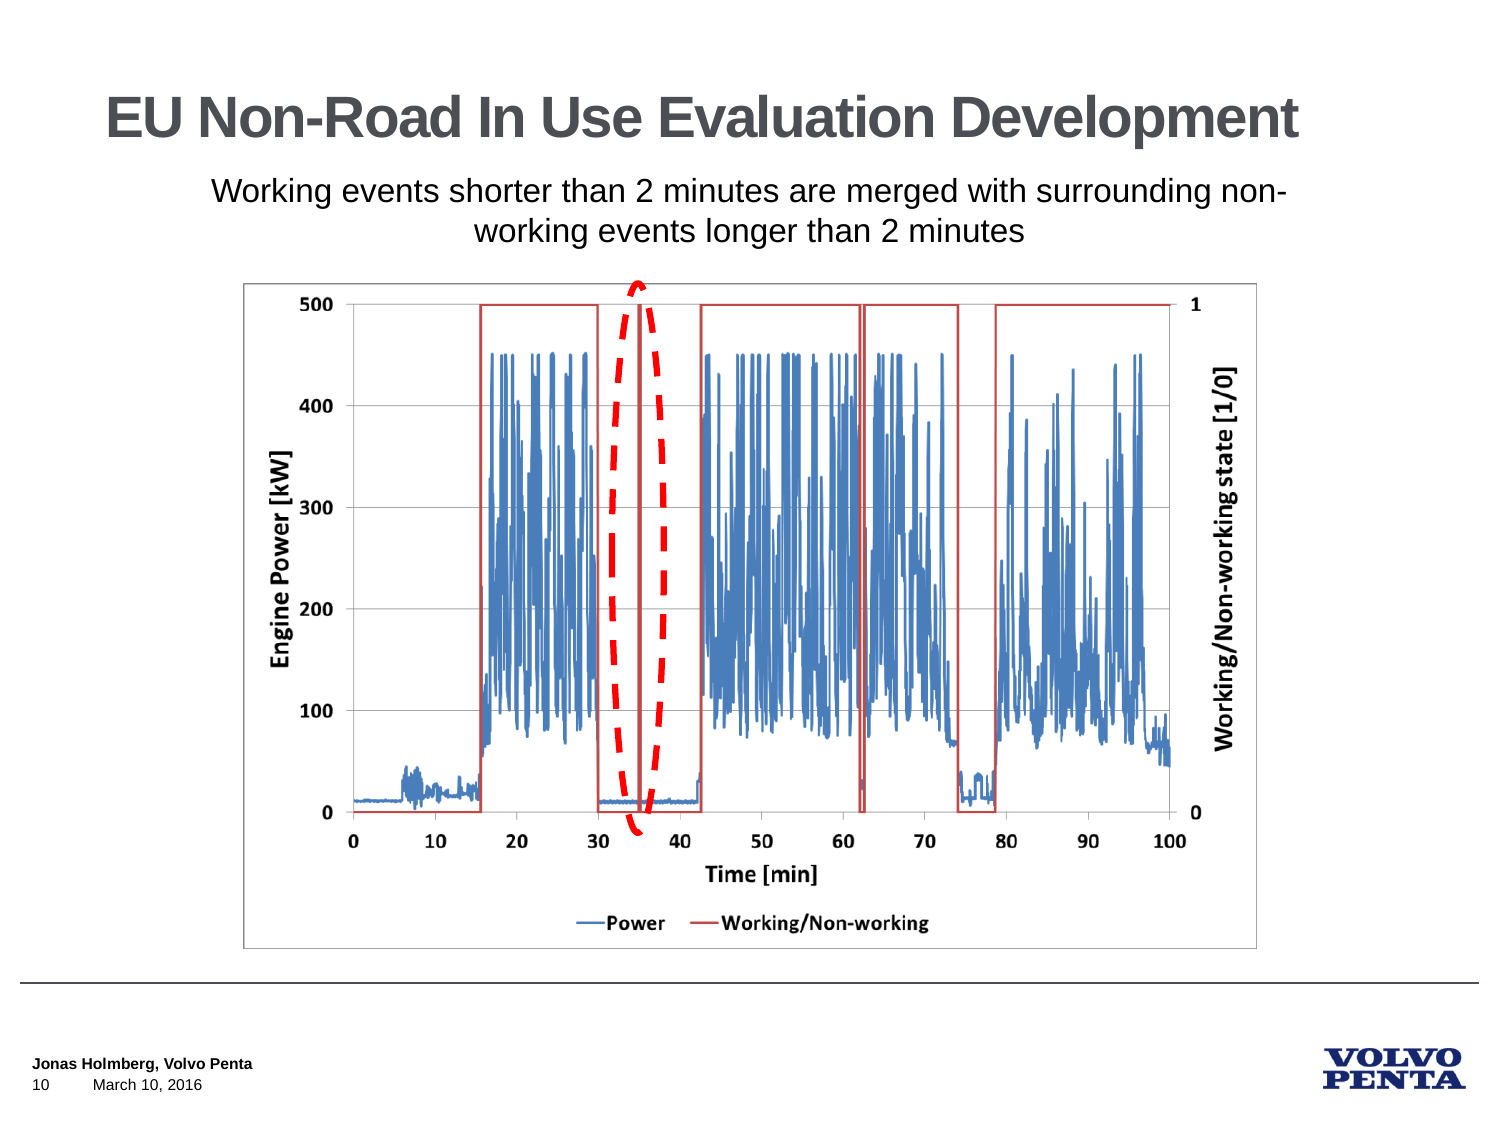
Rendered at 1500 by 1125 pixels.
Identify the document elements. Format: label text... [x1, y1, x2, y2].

text_box Working events shorter than 2 minutes are merged with surrounding non-working events longer than 2 minutes [193, 162, 1307, 257]
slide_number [112, 1054, 428, 1115]
picture [1321, 1046, 1467, 1090]
slide_number 10 [17, 1054, 112, 1115]
title EU Non-Road In Use Evaluation Development [90, 66, 1441, 255]
footer Jonas Holmberg, Volvo Penta [17, 1033, 1046, 1093]
picture [243, 283, 1257, 949]
